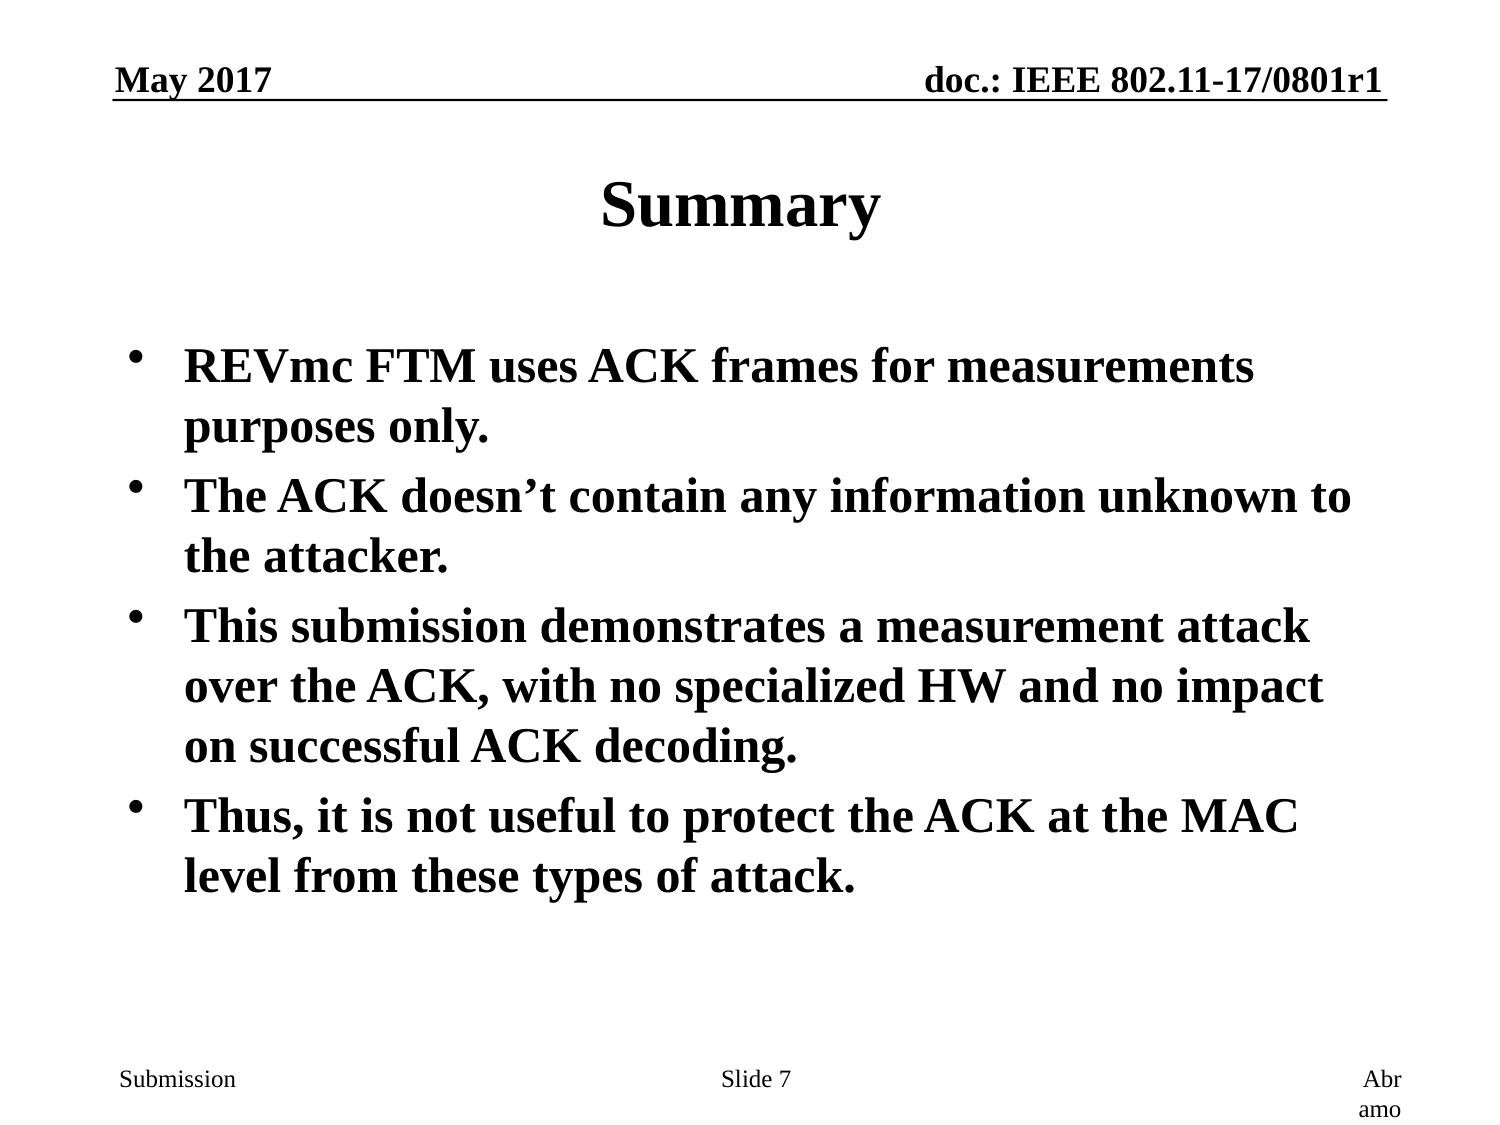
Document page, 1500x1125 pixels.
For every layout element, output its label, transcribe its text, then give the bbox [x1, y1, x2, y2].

footer Abramovsky, Ghosh, Segev & Li, Intel [1355, 1062, 1402, 1093]
list REVmc FTM uses ACK frames for measurements purposes only. The ACK doesn’t contain any information unknown to the attacker. This submission demonstrates a measurement attack over the ACK, with no specialized HW and no impact on successful ACK decoding. Thus, it is not useful to protect the ACK at the MAC level from these types of attack. [112, 324, 1388, 1000]
slide_number Slide 7 [712, 1062, 800, 1093]
title Summary [112, 112, 1388, 288]
